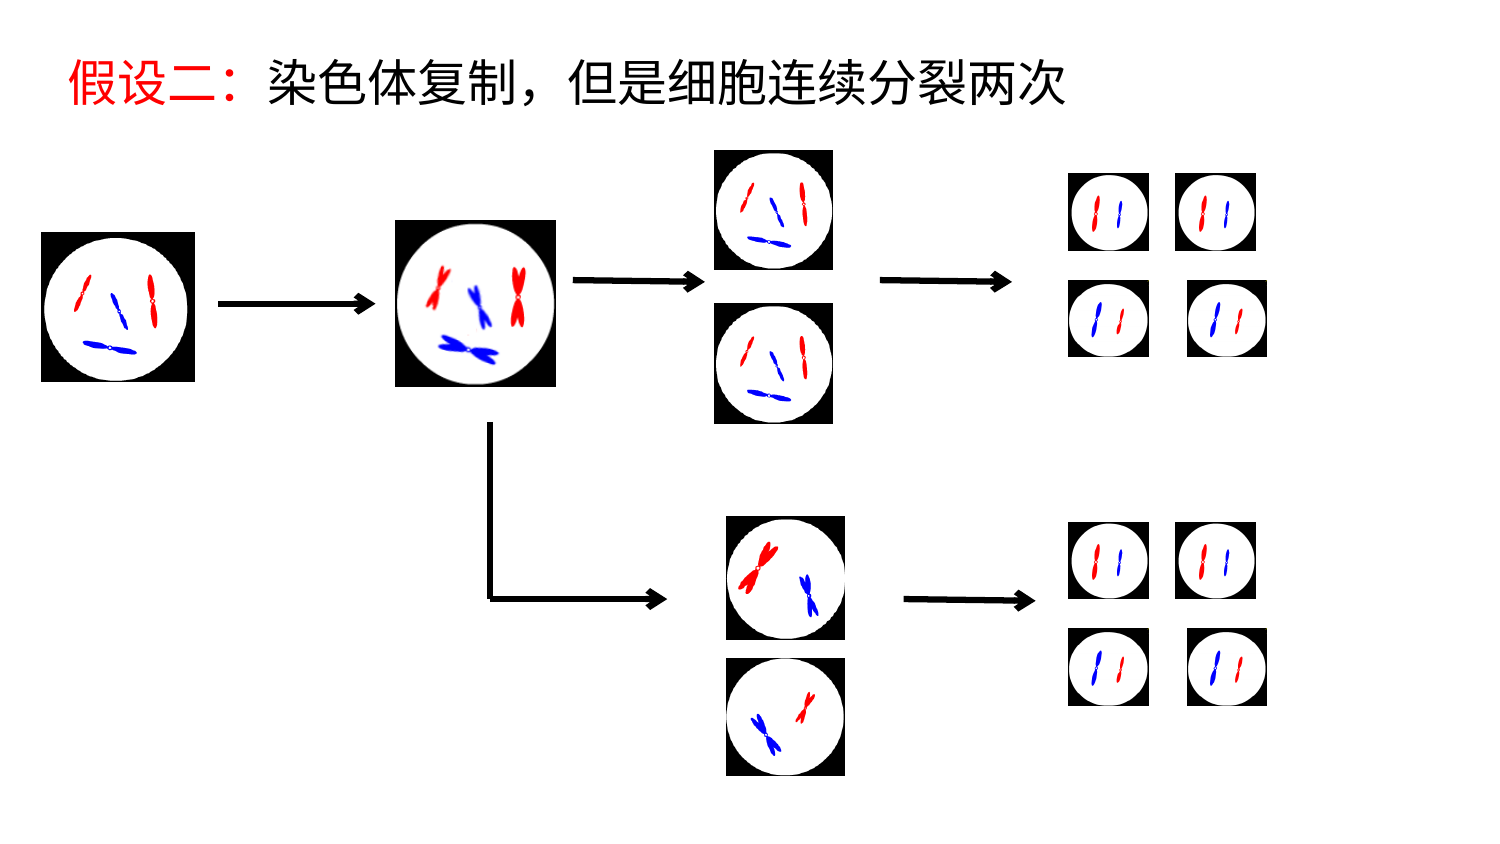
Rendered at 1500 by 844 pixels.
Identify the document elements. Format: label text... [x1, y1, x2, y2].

picture [1068, 173, 1149, 251]
picture [726, 657, 845, 776]
picture [1068, 628, 1149, 706]
picture [1186, 279, 1267, 358]
picture [395, 220, 556, 387]
picture [714, 303, 833, 424]
picture [1174, 173, 1256, 251]
picture [714, 149, 833, 271]
picture [1068, 521, 1149, 600]
picture [1068, 279, 1149, 358]
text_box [879, 279, 1013, 283]
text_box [572, 279, 706, 283]
picture [726, 516, 845, 640]
picture [1186, 628, 1267, 706]
picture [40, 232, 195, 382]
picture [1174, 521, 1256, 600]
text_box 假设二：染色体复制，但是细胞连续分裂两次 [53, 43, 1400, 119]
